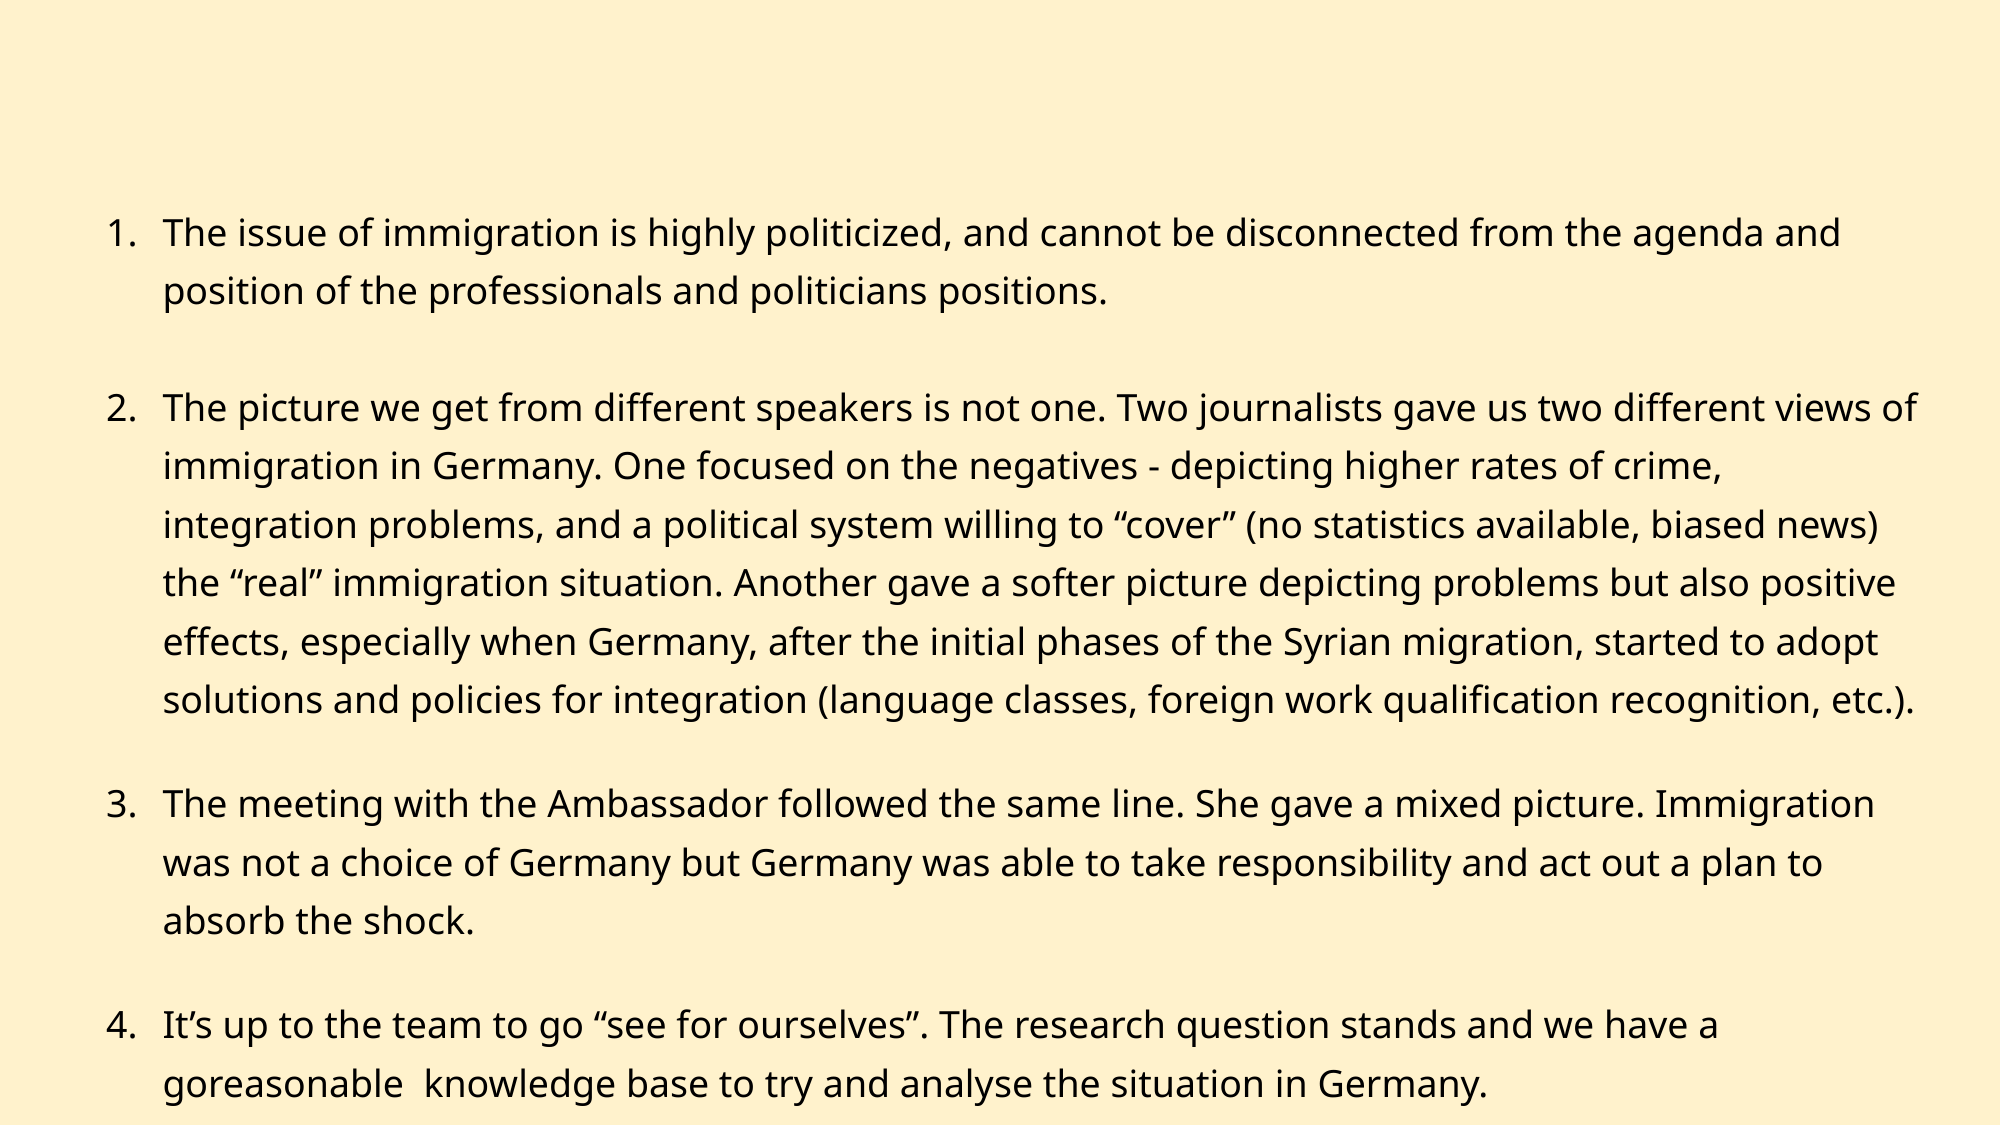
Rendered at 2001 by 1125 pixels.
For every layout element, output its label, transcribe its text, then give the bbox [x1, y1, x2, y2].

text_box The issue of immigration is highly politicized, and cannot be disconnected from the agenda and position of the professionals and politicians positions. The picture we get from different speakers is not one. Two journalists gave us two different views of immigration in Germany. One focused on the negatives - depicting higher rates of crime, integration problems, and a political system willing to “cover” (no statistics available, biased news) the “real” immigration situation. Another gave a softer picture depicting problems but also positive effects, especially when Germany, after the initial phases of the Syrian migration, started to adopt solutions and policies for integration (language classes, foreign work qualification recognition, etc.). The meeting with the Ambassador followed the same line. She gave a mixed picture. Immigration was not a choice of Germany but Germany was able to take responsibility and act out a plan to absorb the shock. It’s up to the team to go “see for ourselves”. The research question stands and we have a goreasonable knowledge base to try and analyse the situation in Germany. [91, 129, 1938, 1125]
